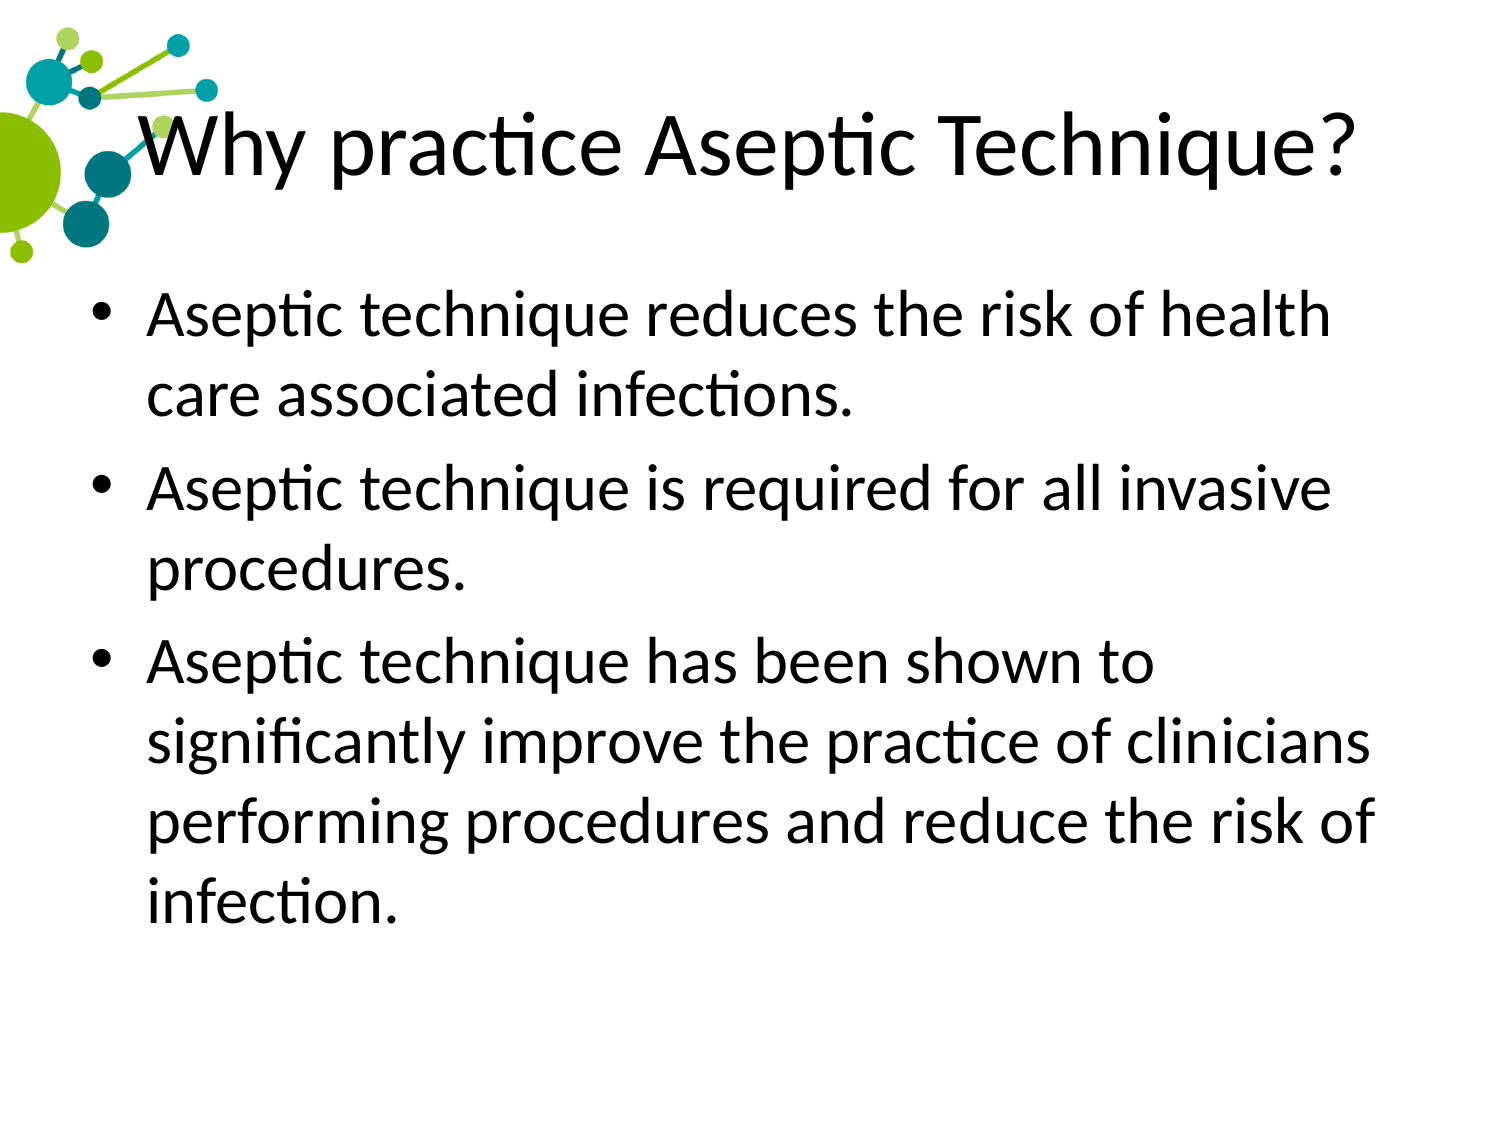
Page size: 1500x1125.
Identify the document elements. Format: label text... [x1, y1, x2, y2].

title Why practice Aseptic Technique? [75, 45, 1425, 233]
picture [0, 0, 244, 291]
list Aseptic technique reduces the risk of health care associated infections. Aseptic technique is required for all invasive procedures. Aseptic technique has been shown to significantly improve the practice of clinicians performing procedures and reduce the risk of infection. [75, 262, 1425, 1005]
